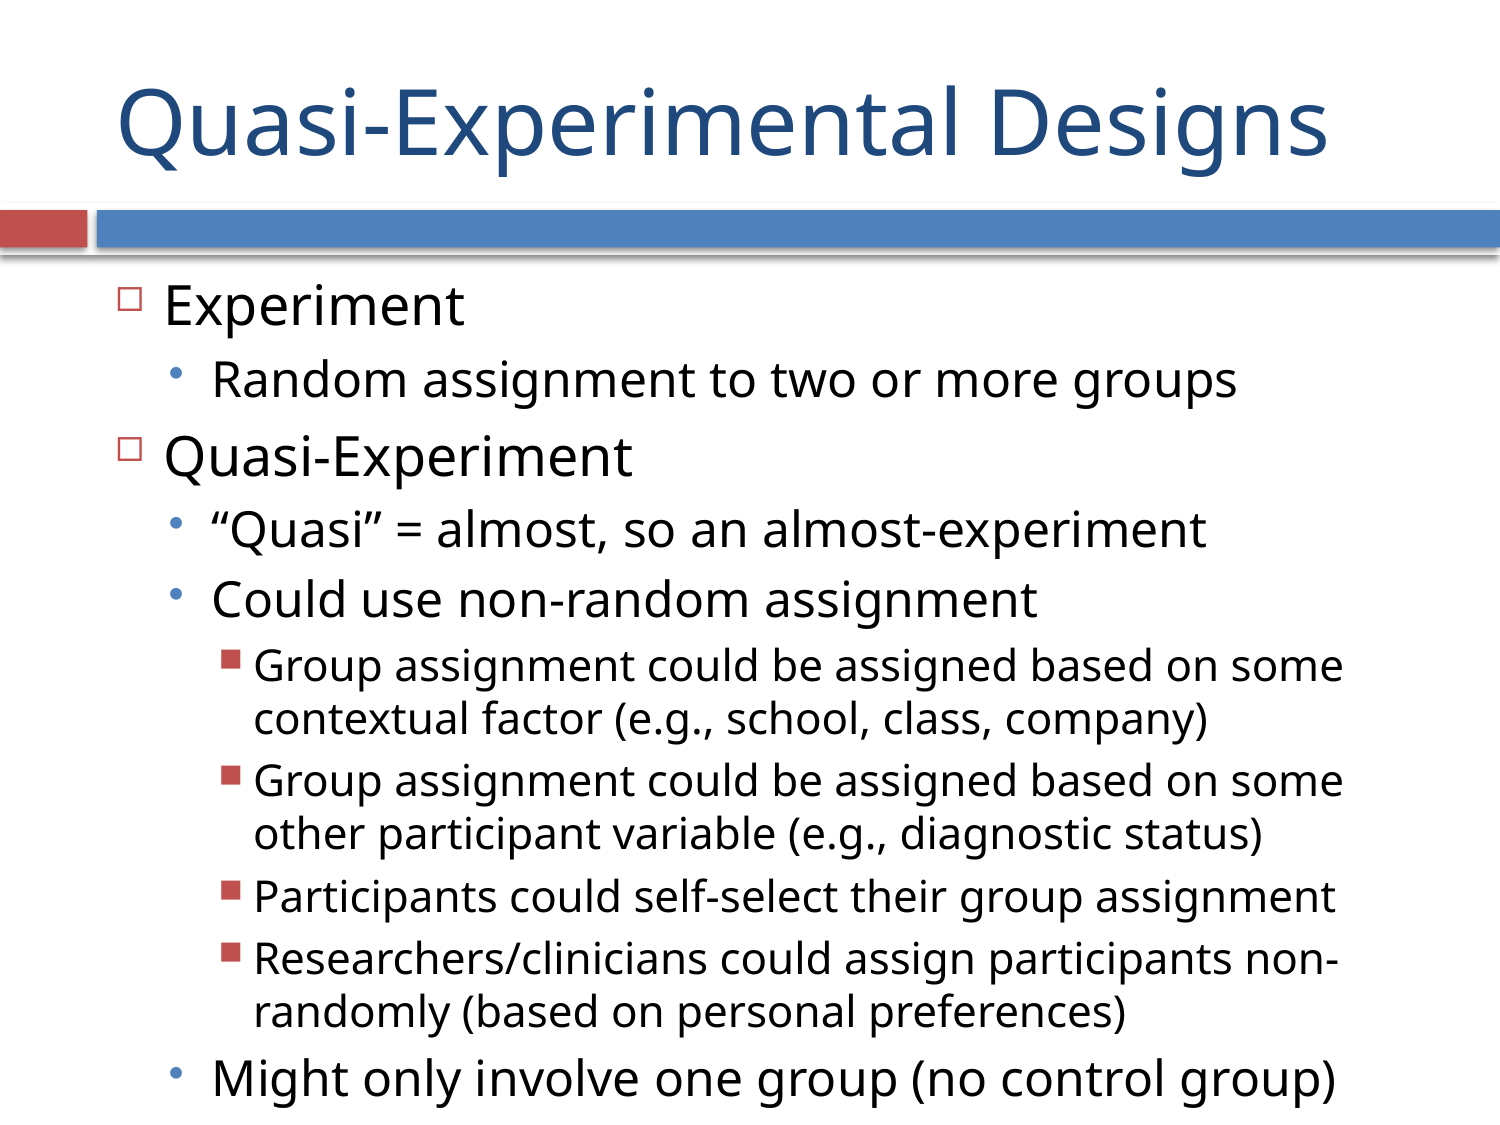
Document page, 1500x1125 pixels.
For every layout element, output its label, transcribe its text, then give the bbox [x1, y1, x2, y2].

list Experiment Random assignment to two or more groups Quasi-Experiment “Quasi” = almost, so an almost-experiment Could use non-random assignment Group assignment could be assigned based on some contextual factor (e.g., school, class, company) Group assignment could be assigned based on some other participant variable (e.g., diagnostic status) Participants could self-select their group assignment Researchers/clinicians could assign participants non-randomly (based on personal preferences) Might only involve one group (no control group) [100, 262, 1438, 1125]
title Quasi-Experimental Designs [100, 37, 1438, 200]
